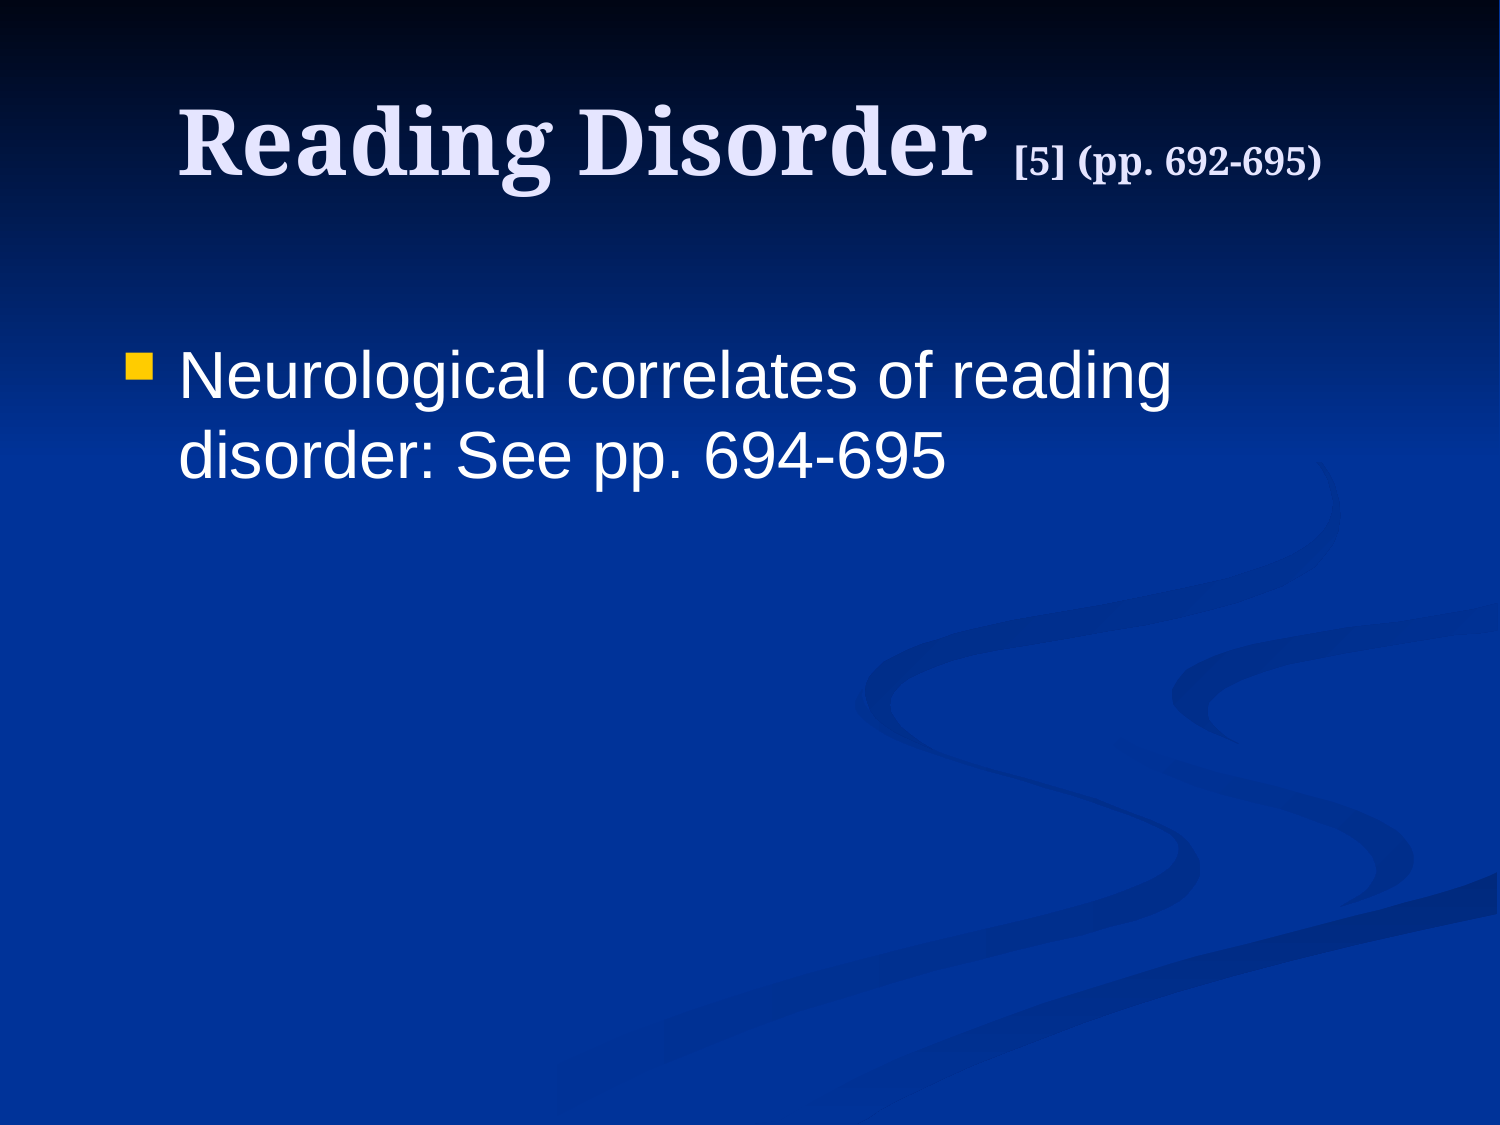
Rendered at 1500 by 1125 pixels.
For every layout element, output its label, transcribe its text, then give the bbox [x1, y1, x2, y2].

list Neurological correlates of reading disorder: See pp. 694-695 [106, 324, 1425, 947]
title Reading Disorder [5] (pp. 692-695) [75, 45, 1425, 233]
